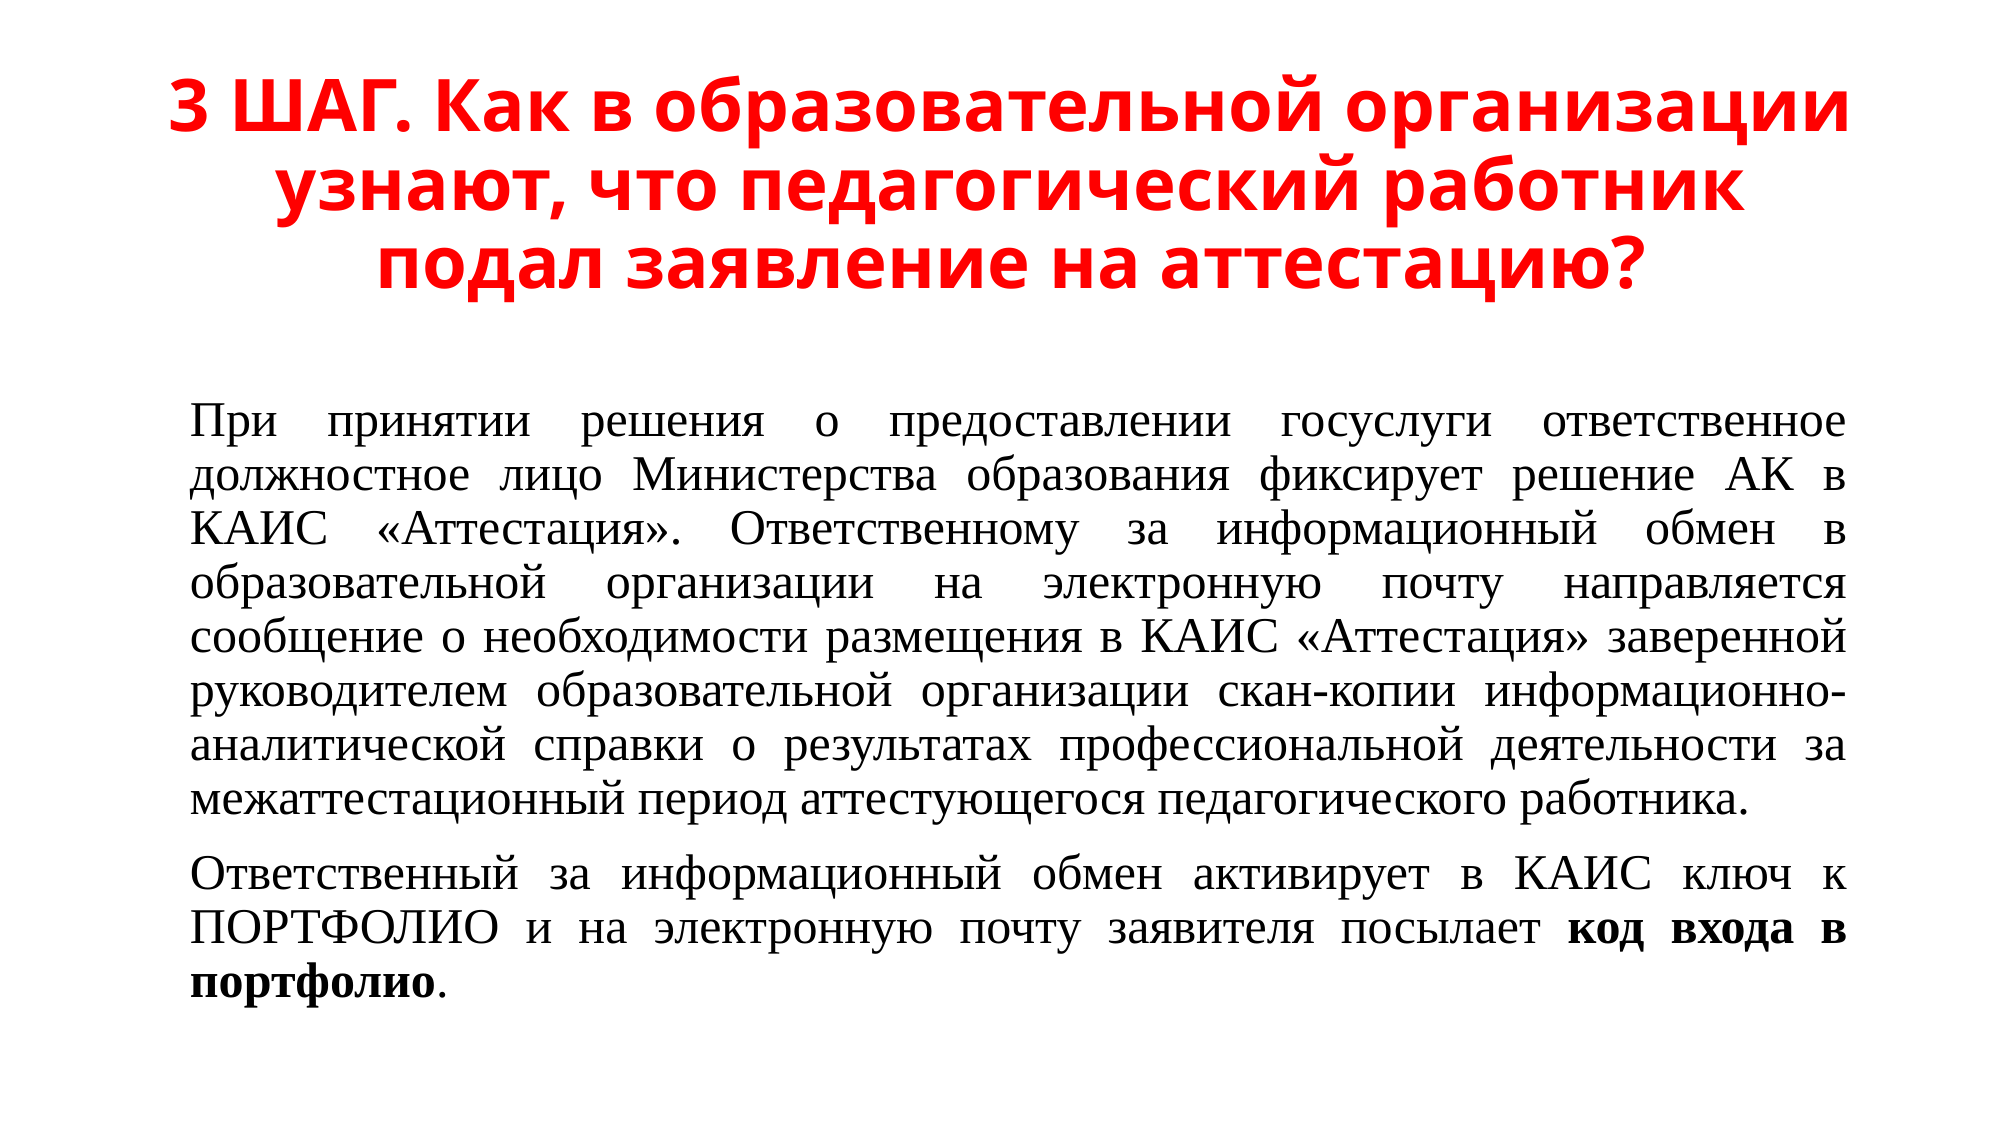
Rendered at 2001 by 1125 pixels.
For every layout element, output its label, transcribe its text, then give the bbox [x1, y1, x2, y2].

title 3 ШАГ. Как в образовательной организации узнают, что педагогический работник подал заявление на аттестацию? [137, 59, 1885, 314]
list При принятии решения о предоставлении госуслуги ответственное должностное лицо Министерства образования фиксирует решение АК в КАИС «Аттестация». Ответственному за информационный обмен в образовательной организации на электронную почту направляется сообщение о необходимости размещения в КАИС «Аттестация» заверенной руководителем образовательной организации скан-копии информационно-аналитической справки о результатах профессиональной деятельности за межаттестационный период аттестующегося педагогического работника. Ответственный за информационный обмен активирует в КАИС ключ к ПОРТФОЛИО и на электронную почту заявителя посылает код входа в портфолио. [137, 385, 1863, 1052]
